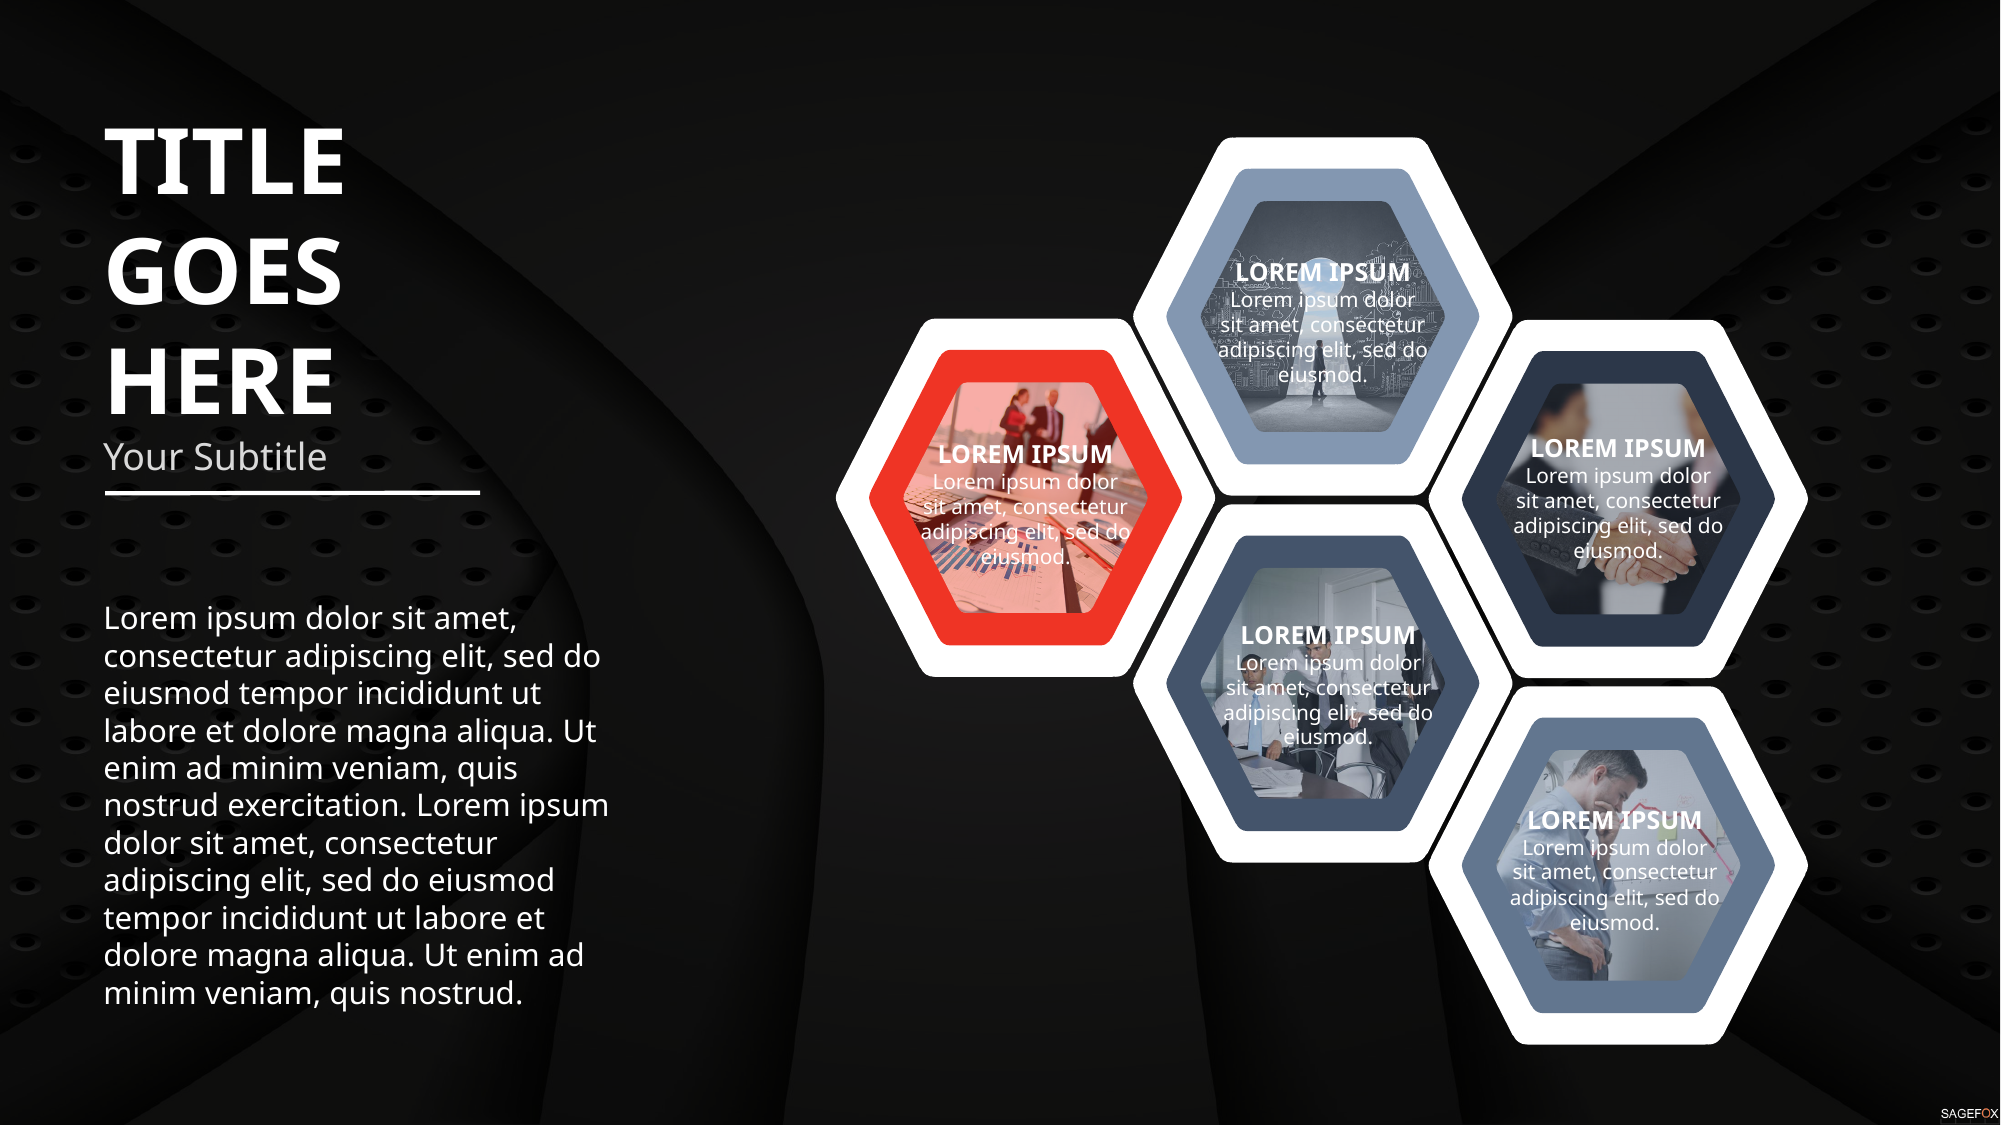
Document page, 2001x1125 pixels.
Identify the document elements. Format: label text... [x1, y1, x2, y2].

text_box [1133, 137, 1513, 496]
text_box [1428, 319, 1808, 679]
text_box TITLE GOES HERE Your Subtitle [88, 95, 574, 591]
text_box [835, 318, 1216, 677]
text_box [1133, 504, 1513, 863]
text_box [1428, 686, 1808, 1045]
text_box Lorem ipsum dolor sit amet, consectetur adipiscing elit, sed do eiusmod tempor incididunt ut labore et dolore magna aliqua. Ut enim ad minim veniam, quis nostrud exercitation. Lorem ipsum dolor sit amet, consectetur adipiscing elit, sed do eiusmod tempor incididunt ut labore et dolore magna aliqua. Ut enim ad minim veniam, quis nostrud. [88, 591, 647, 1018]
picture [0, 0, 2001, 1125]
